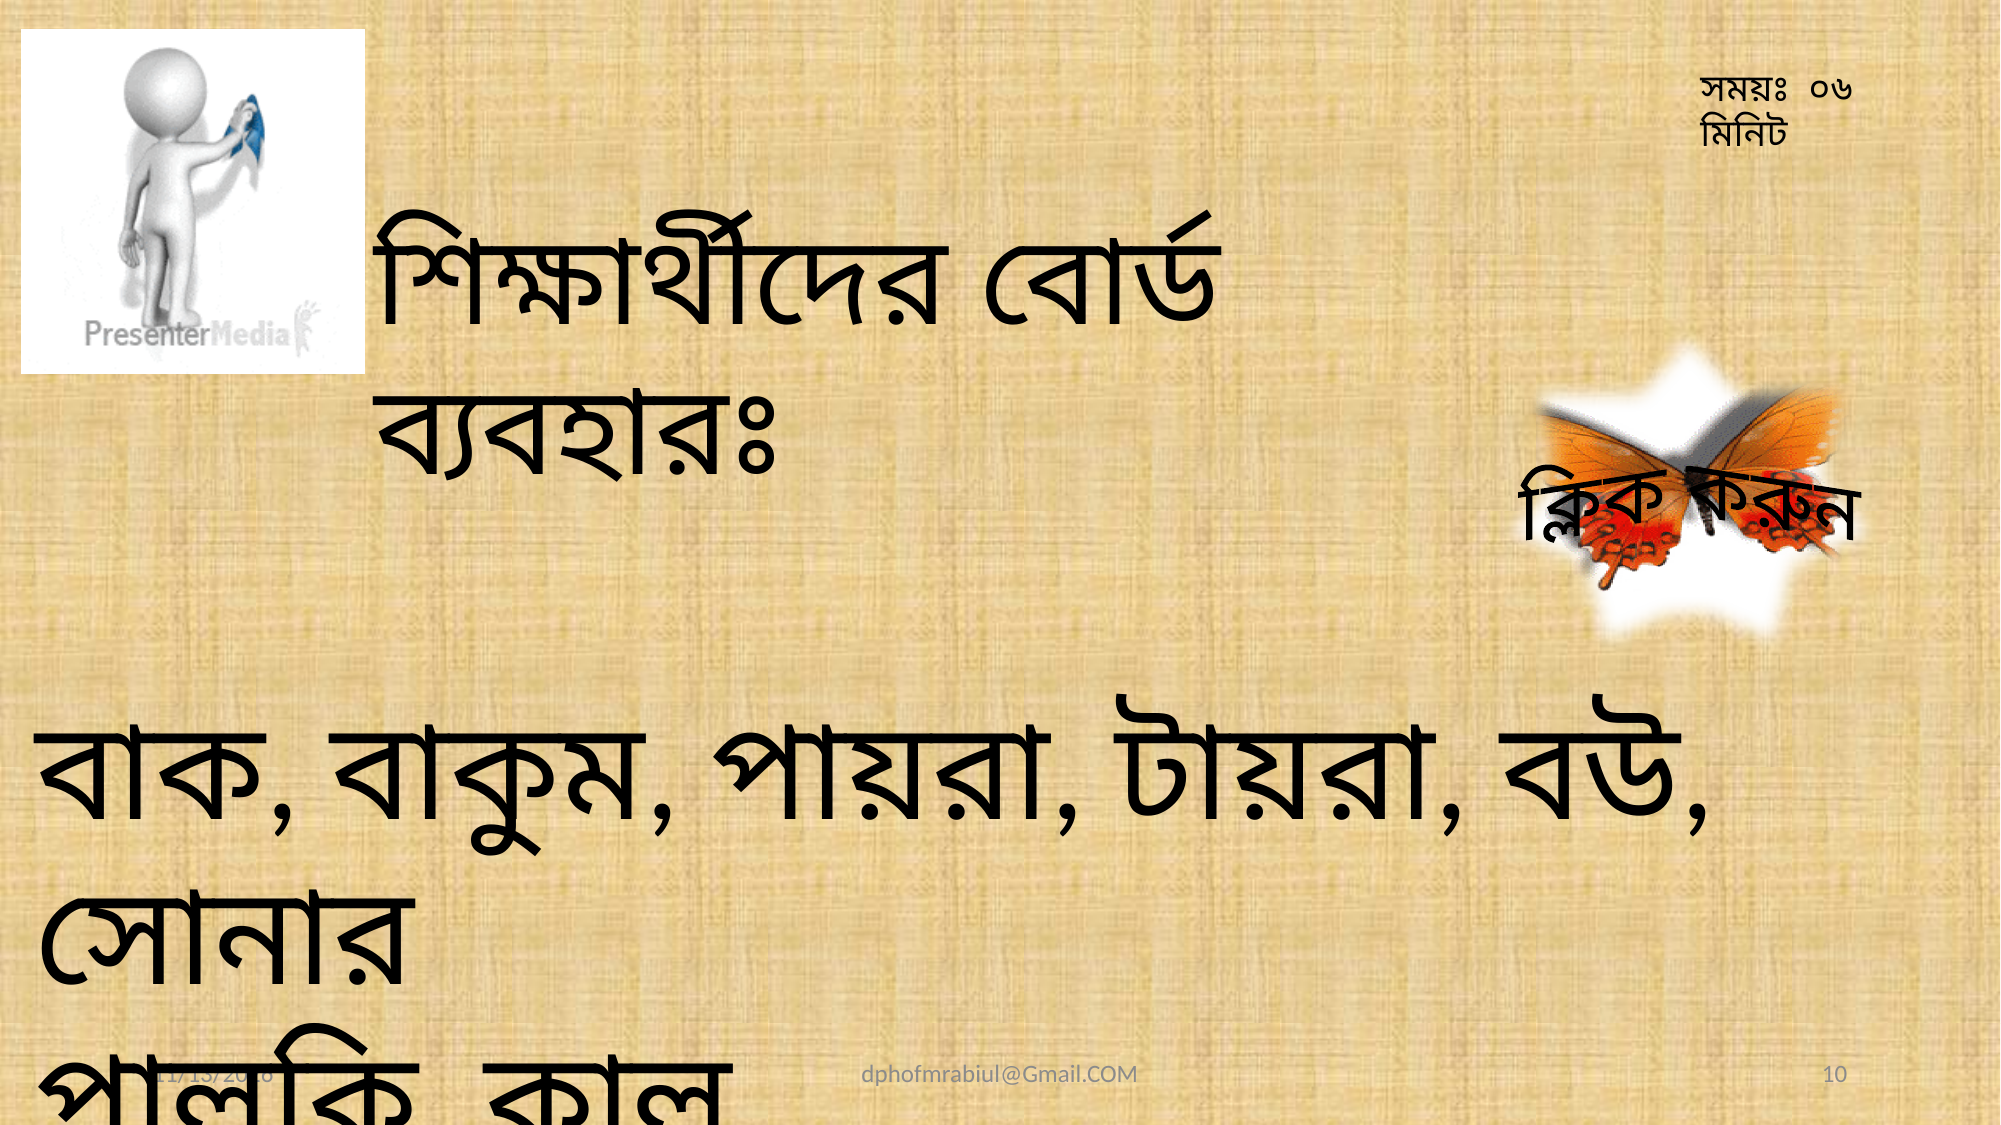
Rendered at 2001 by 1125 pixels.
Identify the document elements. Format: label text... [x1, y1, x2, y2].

text_box সময়ঃ ০৬ মিনিট [1685, 56, 1955, 162]
picture [0, 0, 2001, 1125]
text_box বাক, বাকুম, পায়রা, টায়রা, বউ, সোনার পালকি, কাল [21, 674, 1955, 1125]
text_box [1468, 303, 1911, 672]
text_box শিক্ষার্থীদের বোর্ড ব্যবহারঃ [359, 192, 1430, 507]
